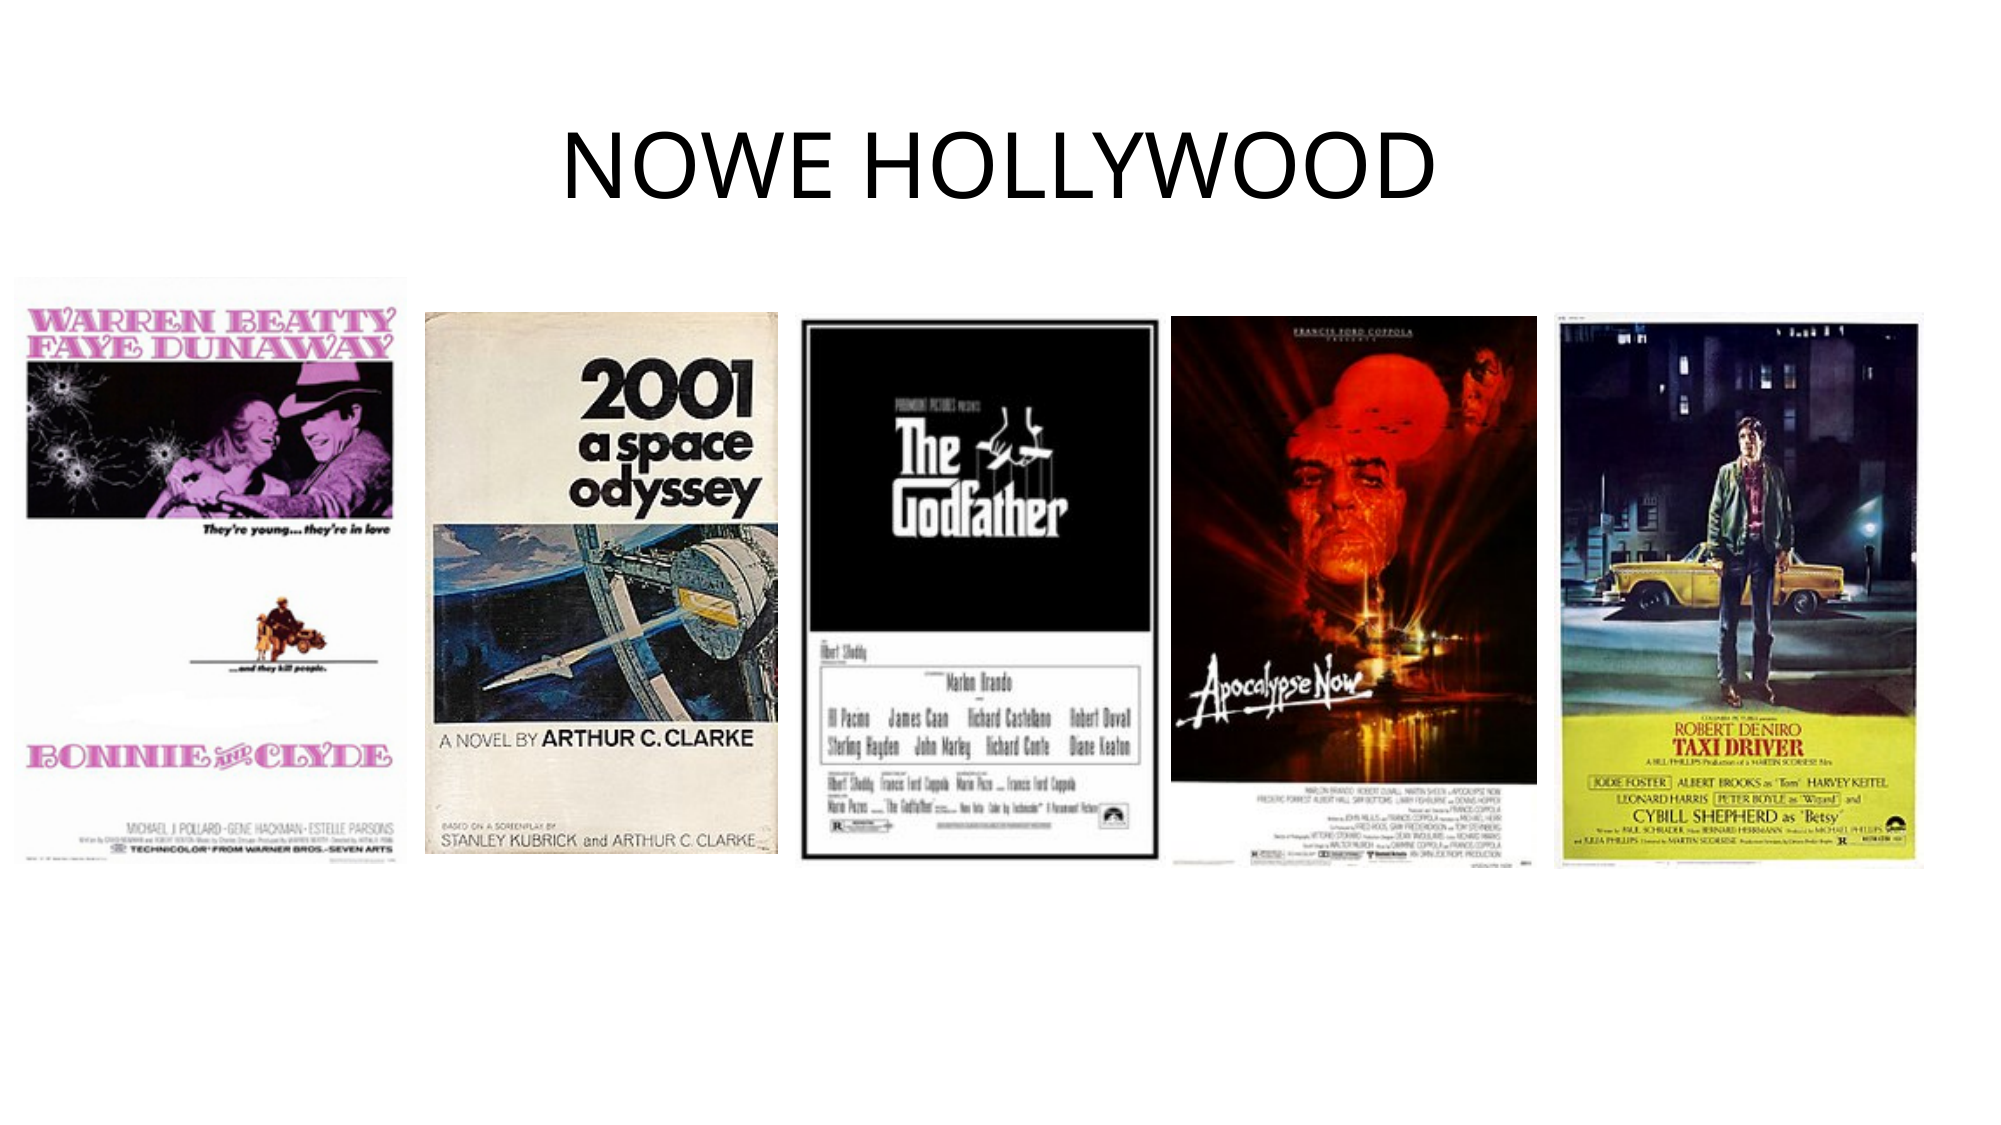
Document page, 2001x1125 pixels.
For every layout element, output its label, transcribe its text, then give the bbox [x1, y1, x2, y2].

title NOWE HOLLYWOOD [137, 59, 1863, 278]
picture [1554, 312, 1924, 869]
picture [795, 312, 1166, 868]
picture [1171, 316, 1537, 868]
picture [425, 312, 778, 854]
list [14, 277, 407, 864]
